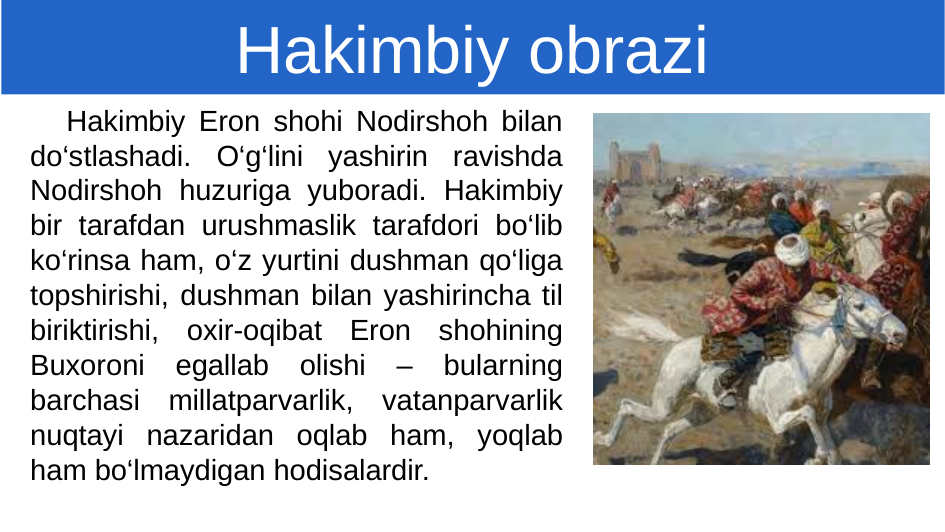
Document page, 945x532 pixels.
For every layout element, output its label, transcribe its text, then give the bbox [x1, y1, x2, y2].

text_box Hakimbiy Eron shohi Nodirshoh bilan do‘stlashadi. O‘g‘lini yashirin ravishda Nodirshoh huzuriga yuboradi. Hakimbiy bir tarafdan urushmaslik tarafdori bo‘lib ko‘rinsa ham, o‘z yurtini dushman qo‘liga topshirishi, dushman bilan yashirincha til biriktirishi, oxir-oqibat Eron shohining Buxoroni egallab olishi – bularning barchasi millatparvarlik, vatanparvarlik nuqtayi nazaridan oqlab ham, yoqlab ham bo‘lmaydigan hodisalardir. [15, 94, 578, 494]
picture [592, 113, 930, 466]
text_box Hakimbiy obrazi [1, 0, 945, 95]
